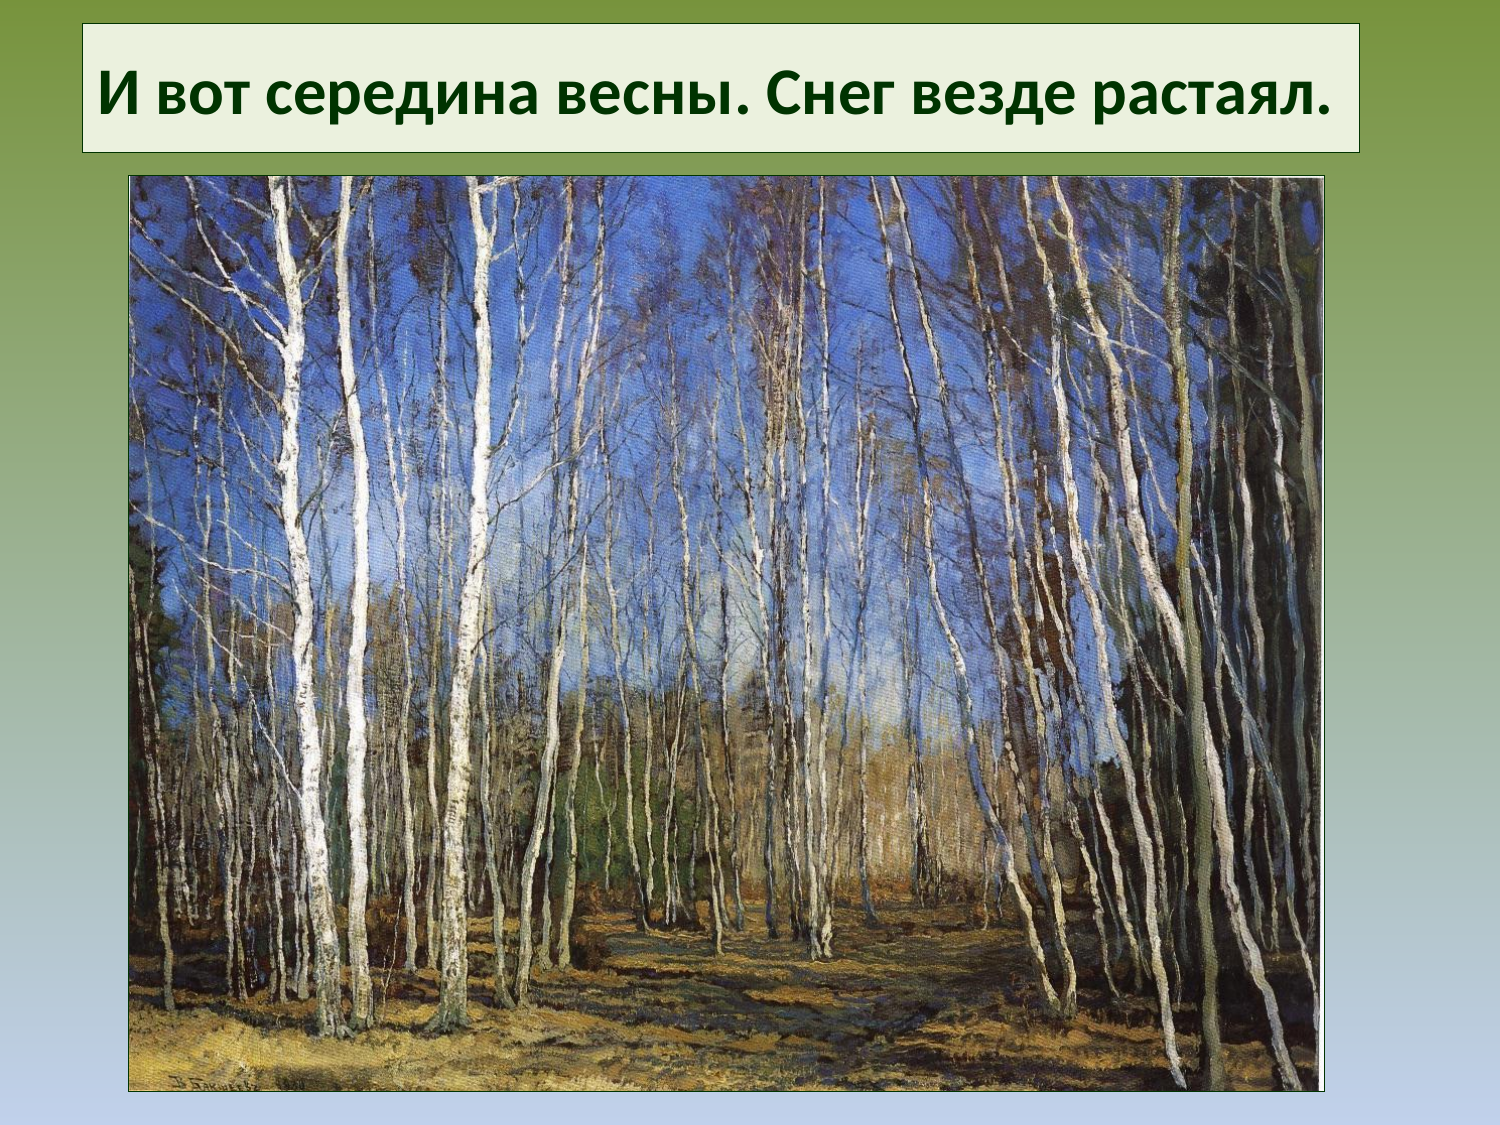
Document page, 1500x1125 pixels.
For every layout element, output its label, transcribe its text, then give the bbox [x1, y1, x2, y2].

title И вот середина весны. Снег везде растаял. [82, 23, 1360, 153]
picture [128, 175, 1325, 1092]
